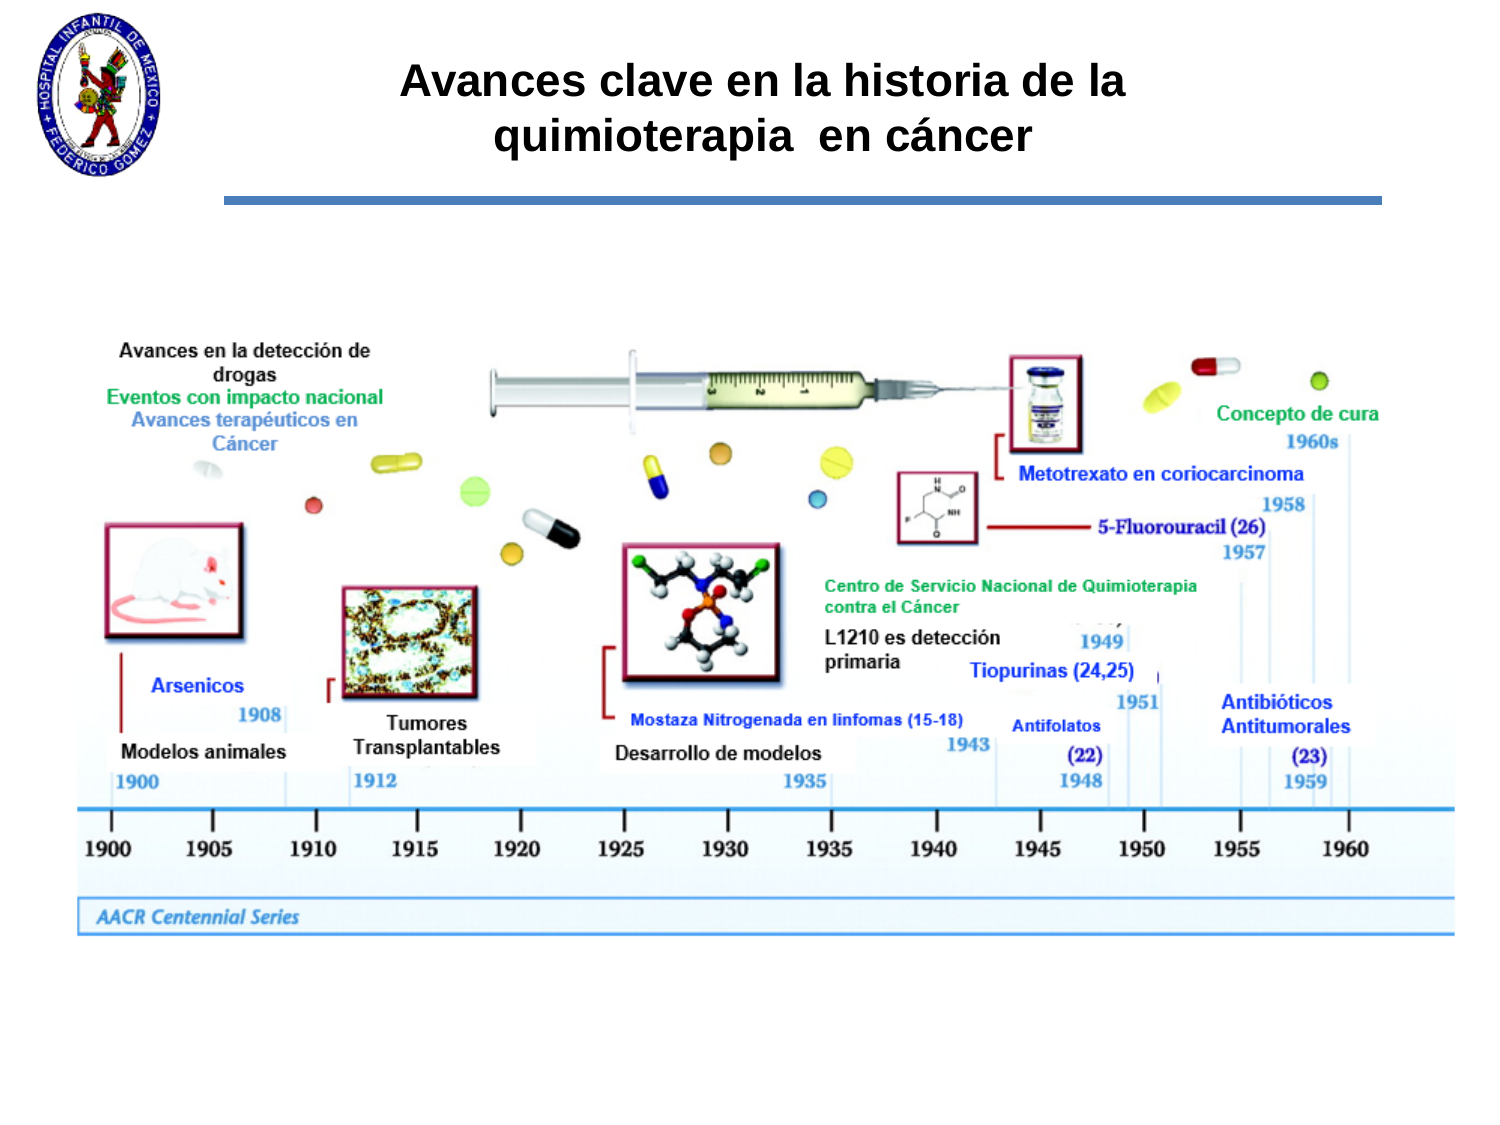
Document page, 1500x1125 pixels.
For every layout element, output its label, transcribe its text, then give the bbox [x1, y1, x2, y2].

text_box Avances clave en la historia de la quimioterapia en cáncer [373, 62, 1153, 150]
picture [0, 0, 200, 200]
picture [70, 325, 1467, 972]
